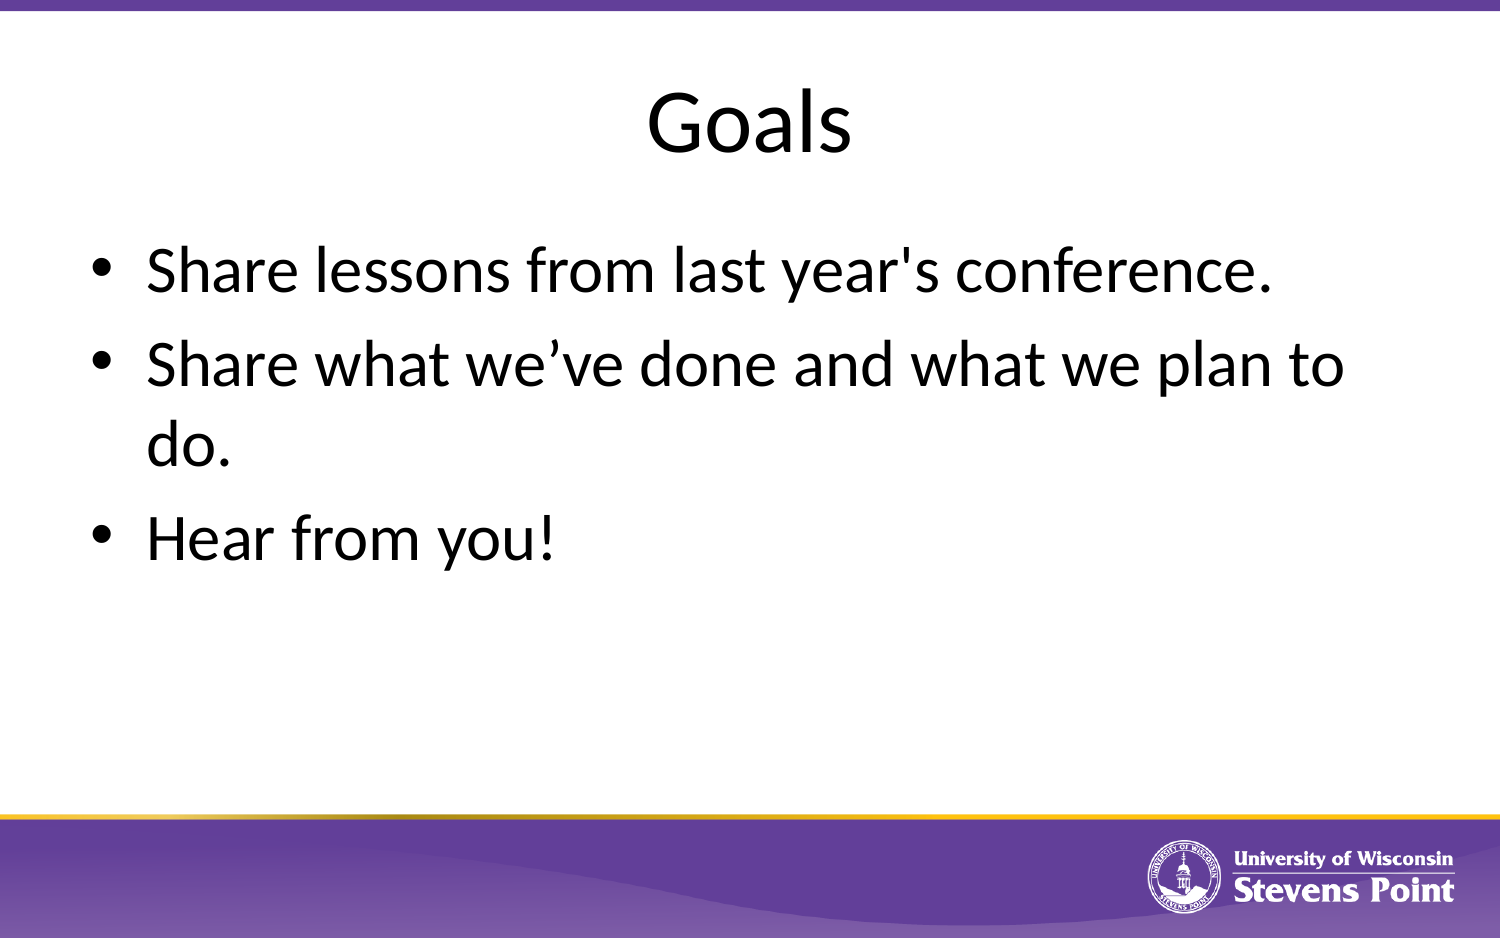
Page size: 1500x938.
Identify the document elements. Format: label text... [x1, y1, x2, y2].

list Share lessons from last year's conference. Share what we’ve done and what we plan to do. Hear from you! [75, 218, 1425, 838]
picture [0, 0, 1500, 938]
title Goals [75, 37, 1425, 194]
